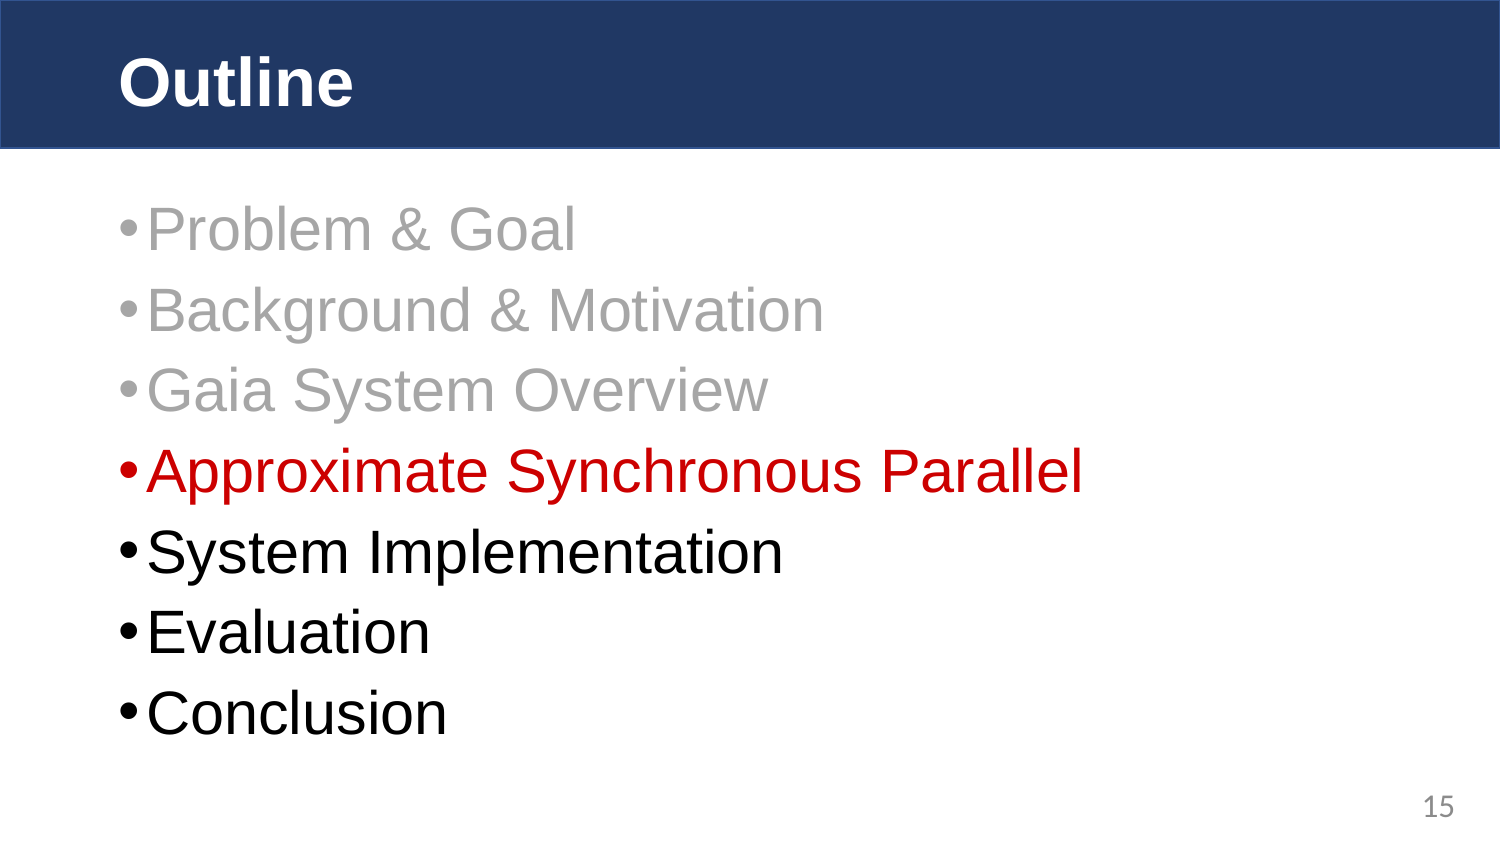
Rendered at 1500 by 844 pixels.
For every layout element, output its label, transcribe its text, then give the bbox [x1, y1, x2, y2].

title Outline [103, 19, 1397, 149]
slide_number 15 [1132, 782, 1471, 827]
list Problem & Goal Background & Motivation Gaia System Overview Approximate Synchronous Parallel System Implementation Evaluation Conclusion [103, 190, 1397, 760]
